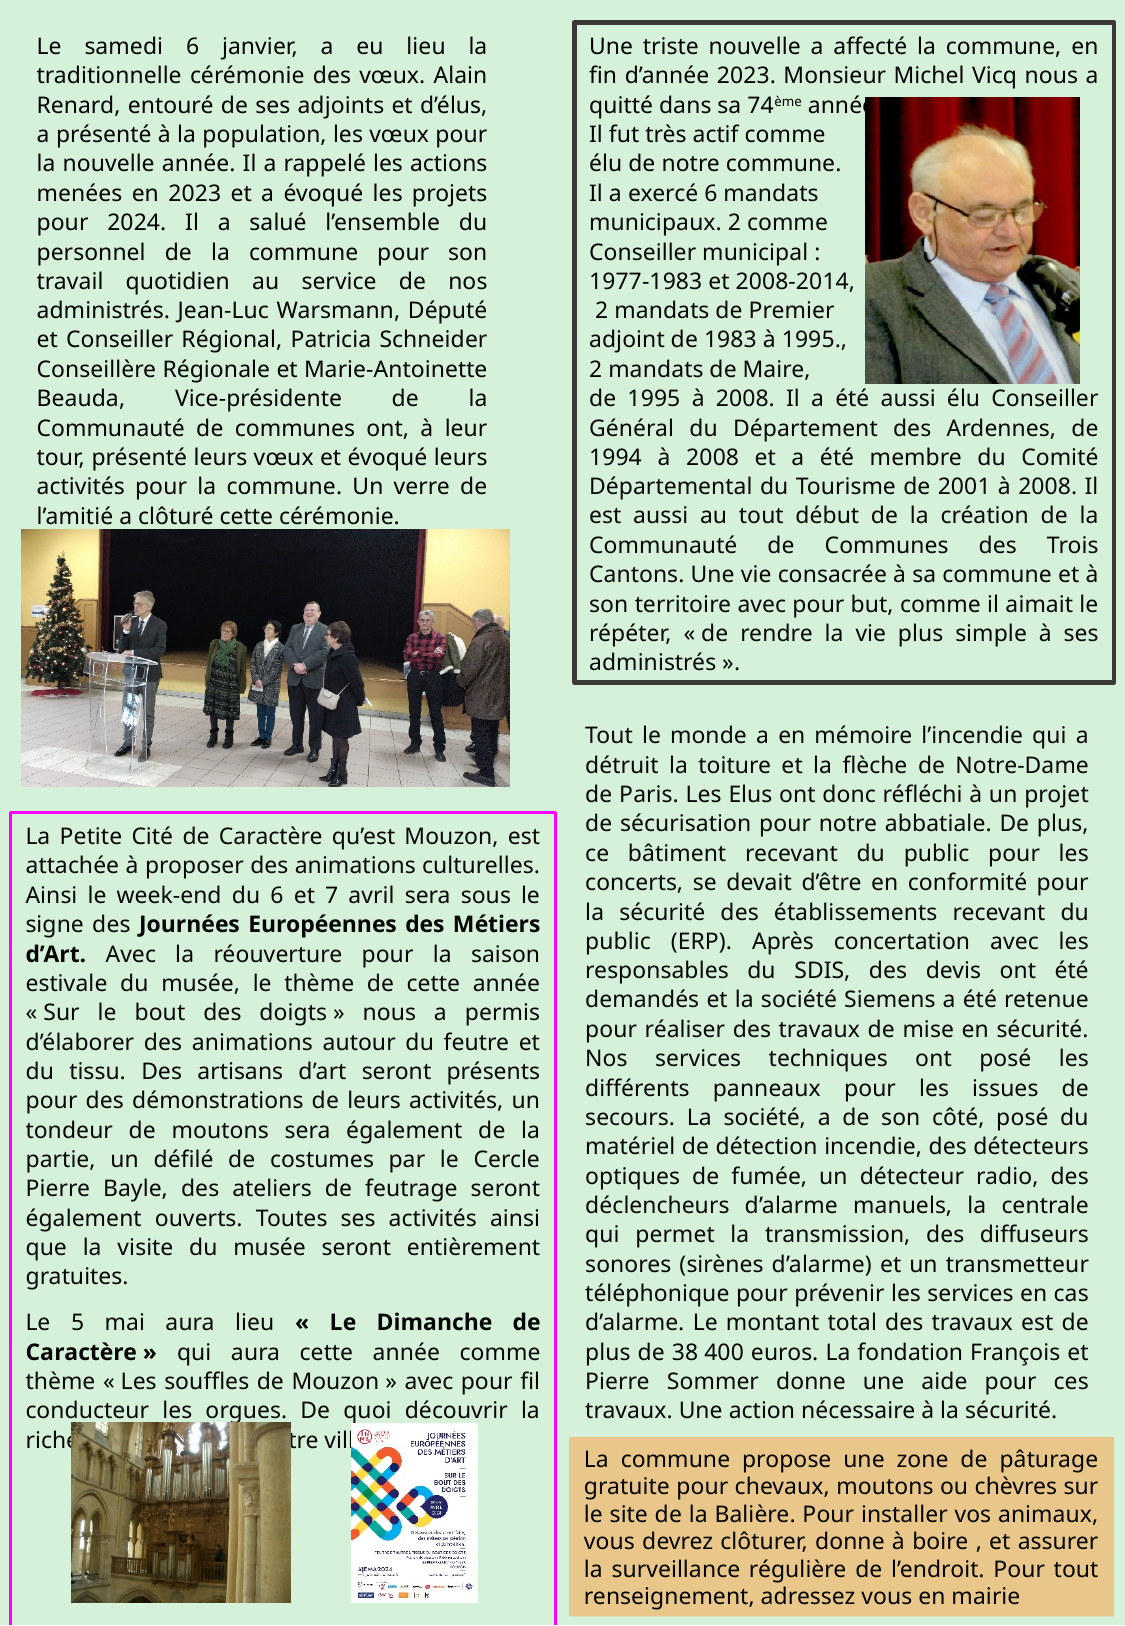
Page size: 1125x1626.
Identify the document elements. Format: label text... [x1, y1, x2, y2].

text_box Tout le monde a en mémoire l’incendie qui a détruit la toiture et la flèche de Notre-Dame de Paris. Les Elus ont donc réfléchi à un projet de sécurisation pour notre abbatiale. De plus, ce bâtiment recevant du public pour les concerts, se devait d’être en conformité pour la sécurité des établissements recevant du public (ERP). Après concertation avec les responsables du SDIS, des devis ont été demandés et la société Siemens a été retenue pour réaliser des travaux de mise en sécurité. Nos services techniques ont posé les différents panneaux pour les issues de secours. La société, a de son côté, posé du matériel de détection incendie, des détecteurs optiques de fumée, un détecteur radio, des déclencheurs d’alarme manuels, la centrale qui permet la transmission, des diffuseurs sonores (sirènes d’alarme) et un transmetteur téléphonique pour prévenir les services en cas d’alarme. Le montant total des travaux est de plus de 38 400 euros. La fondation François et Pierre Sommer donne une aide pour ces travaux. Une action nécessaire à la sécurité. [570, 711, 1105, 1431]
picture [71, 1422, 291, 1603]
picture [865, 97, 1080, 384]
picture [351, 1423, 478, 1603]
text_box Une triste nouvelle a affecté la commune, en fin d’année 2023. Monsieur Michel Vicq nous a quitté dans sa 74ème année. Il fut très actif comme élu de notre commune. Il a exercé 6 mandats municipaux. 2 comme Conseiller municipal : 1977-1983 et 2008-2014, 2 mandats de Premier adjoint de 1983 à 1995., 2 mandats de Maire, de 1995 à 2008. Il a été aussi élu Conseiller Général du Département des Ardennes, de 1994 à 2008 et a été membre du Comité Départemental du Tourisme de 2001 à 2008. Il est aussi au tout début de la création de la Communauté de Communes des Trois Cantons. Une vie consacrée à sa commune et à son territoire avec pour but, comme il aimait le répéter, « de rendre la vie plus simple à ses administrés ». [574, 22, 1115, 683]
text_box Le samedi 6 janvier, a eu lieu la traditionnelle cérémonie des vœux. Alain Renard, entouré de ses adjoints et d’élus, a présenté à la population, les vœux pour la nouvelle année. Il a rappelé les actions menées en 2023 et a évoqué les projets pour 2024. Il a salué l’ensemble du personnel de la commune pour son travail quotidien au service de nos administrés. Jean-Luc Warsmann, Député et Conseiller Régional, Patricia Schneider Conseillère Régionale et Marie-Antoinette Beauda, Vice-présidente de la Communauté de communes ont, à leur tour, présenté leurs vœux et évoqué leurs activités pour la commune. Un verre de l’amitié a clôturé cette cérémonie. [21, 22, 503, 529]
text_box La commune propose une zone de pâturage gratuite pour chevaux, moutons ou chèvres sur le site de la Balière. Pour installer vos animaux, vous devrez clôturer, donne à boire , et assurer la surveillance régulière de l’endroit. Pour tout renseignement, adressez vous en mairie [569, 1436, 1114, 1617]
picture [21, 529, 510, 787]
text_box La Petite Cité de Caractère qu’est Mouzon, est attachée à proposer des animations culturelles. Ainsi le week-end du 6 et 7 avril sera sous le signe des Journées Européennes des Métiers d’Art. Avec la réouverture pour la saison estivale du musée, le thème de cette année « Sur le bout des doigts » nous a permis d’élaborer des animations autour du feutre et du tissu. Des artisans d’art seront présents pour des démonstrations de leurs activités, un tondeur de moutons sera également de la partie, un défilé de costumes par le Cercle Pierre Bayle, des ateliers de feutrage seront également ouverts. Toutes ses activités ainsi que la visite du musée seront entièrement gratuites. Le 5 mai aura lieu « Le Dimanche de Caractère » qui aura cette année comme thème « Les souffles de Mouzon » avec pour fil conducteur les orgues. De quoi découvrir la richesse culturelle de notre ville. [10, 812, 556, 1625]
